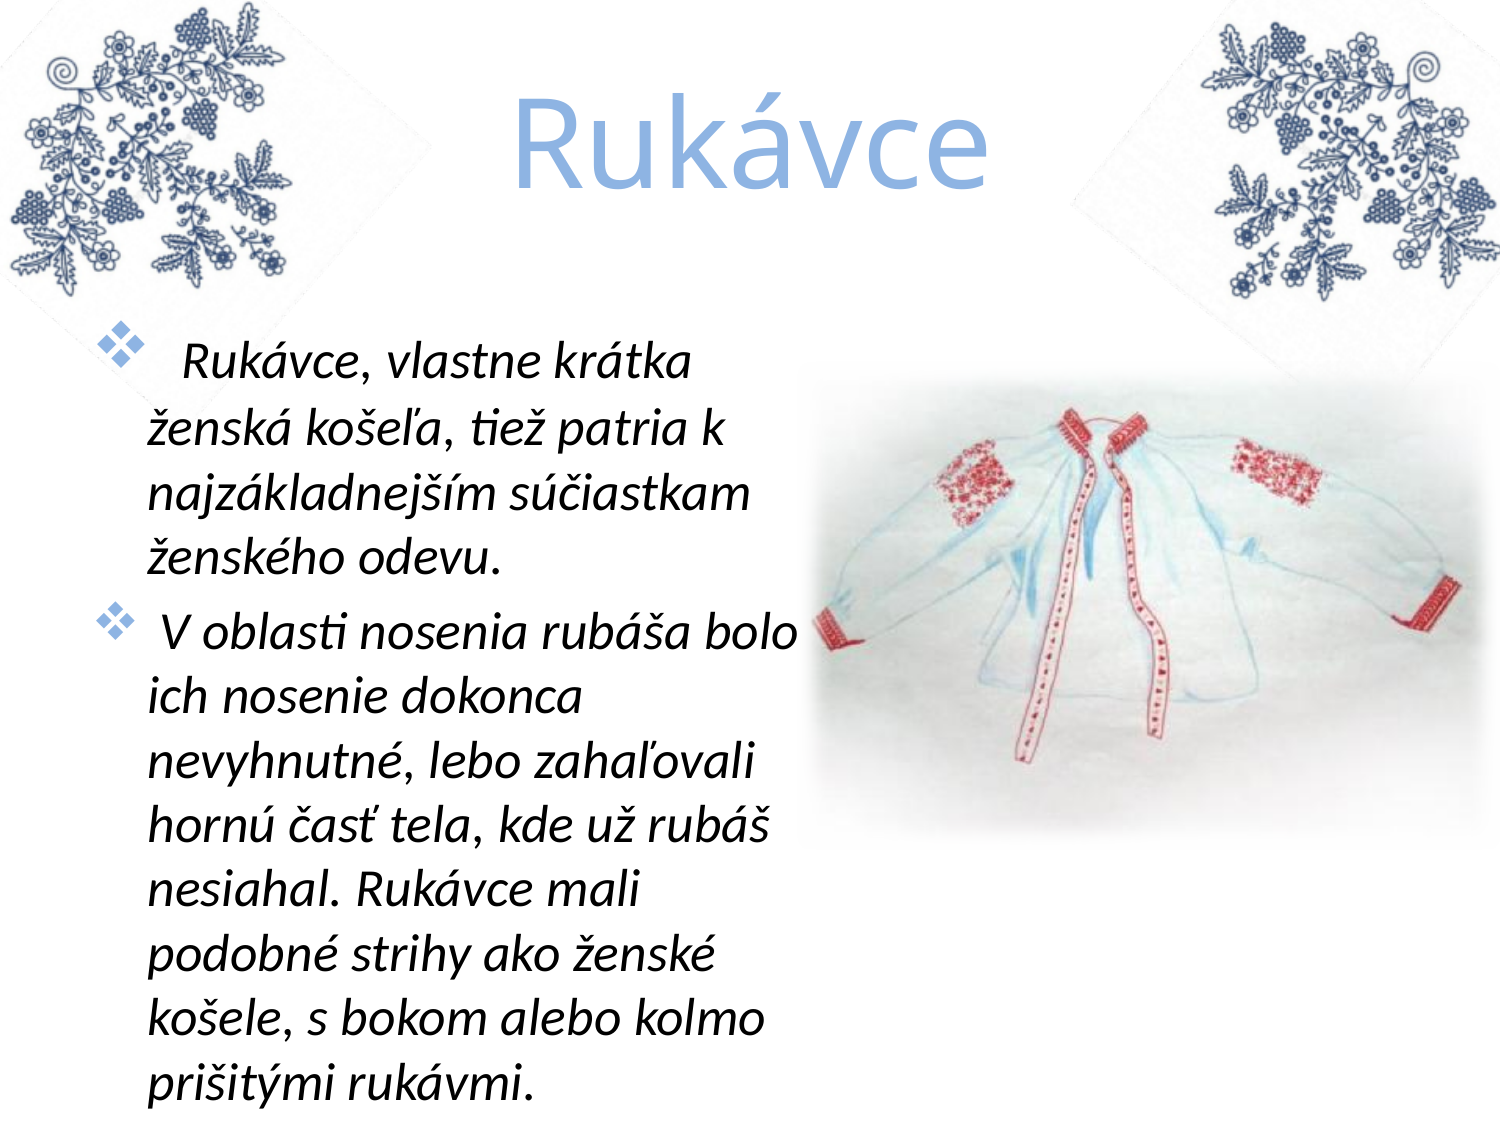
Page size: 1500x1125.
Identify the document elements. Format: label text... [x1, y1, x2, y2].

picture [796, 0, 1500, 850]
list Rukávce, vlastne krátka ženská košeľa, tiež patria k najzákladnejším súčiastkam ženského odevu. V oblasti nosenia rubáša bolo ich nosenie dokonca nevyhnutné, lebo zahaľovali hornú časť tela, kde už rubáš nesiahal. Rukávce mali podobné strihy ako ženské košele, s bokom alebo kolmo prišitými rukávmi. [76, 305, 847, 1125]
picture [0, 0, 432, 434]
title Rukávce [436, 45, 1051, 233]
